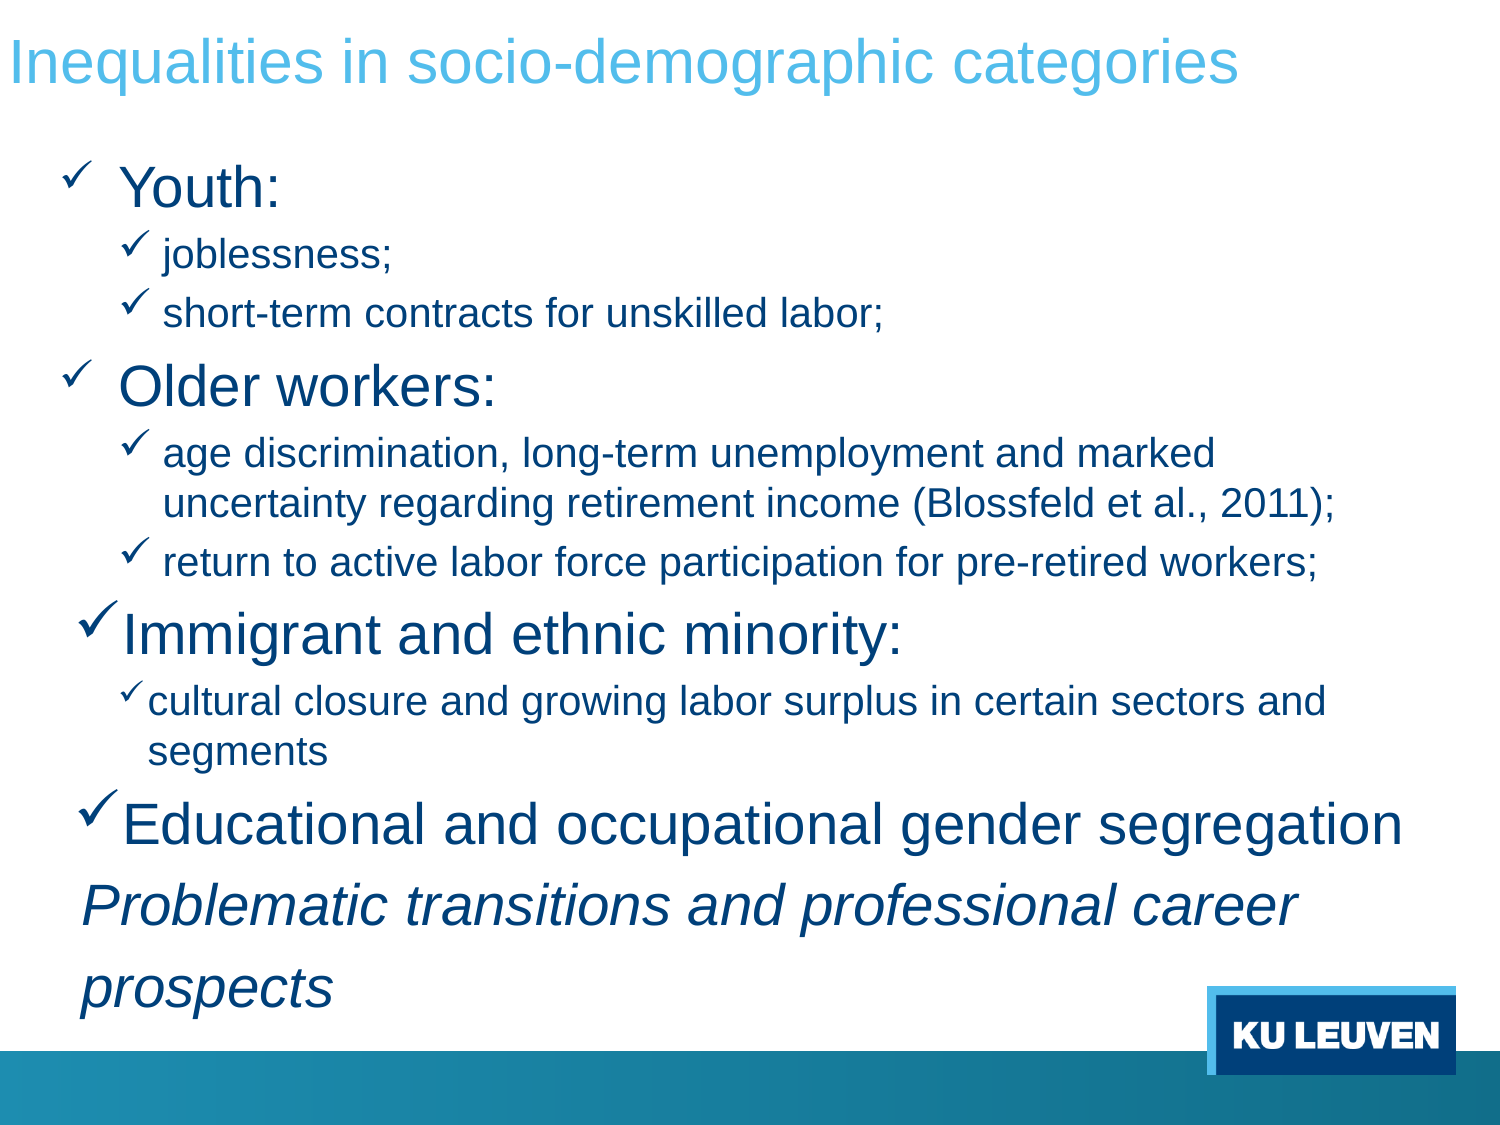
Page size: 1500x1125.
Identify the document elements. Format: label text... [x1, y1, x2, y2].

title Inequalities in socio-demographic categories [8, 0, 1500, 96]
list Youth: joblessness; short-term contracts for unskilled labor; Older workers: age discrimination, long-term unemployment and marked uncertainty regarding retirement income (Blossfeld et al., 2011); return to active labor force participation for pre-retired workers; Immigrant and ethnic minority: cultural closure and growing labor surplus in certain sectors and segments Educational and occupational gender segregation Problematic transitions and professional career prospects [0, 149, 1431, 1048]
picture [1207, 986, 1456, 1075]
